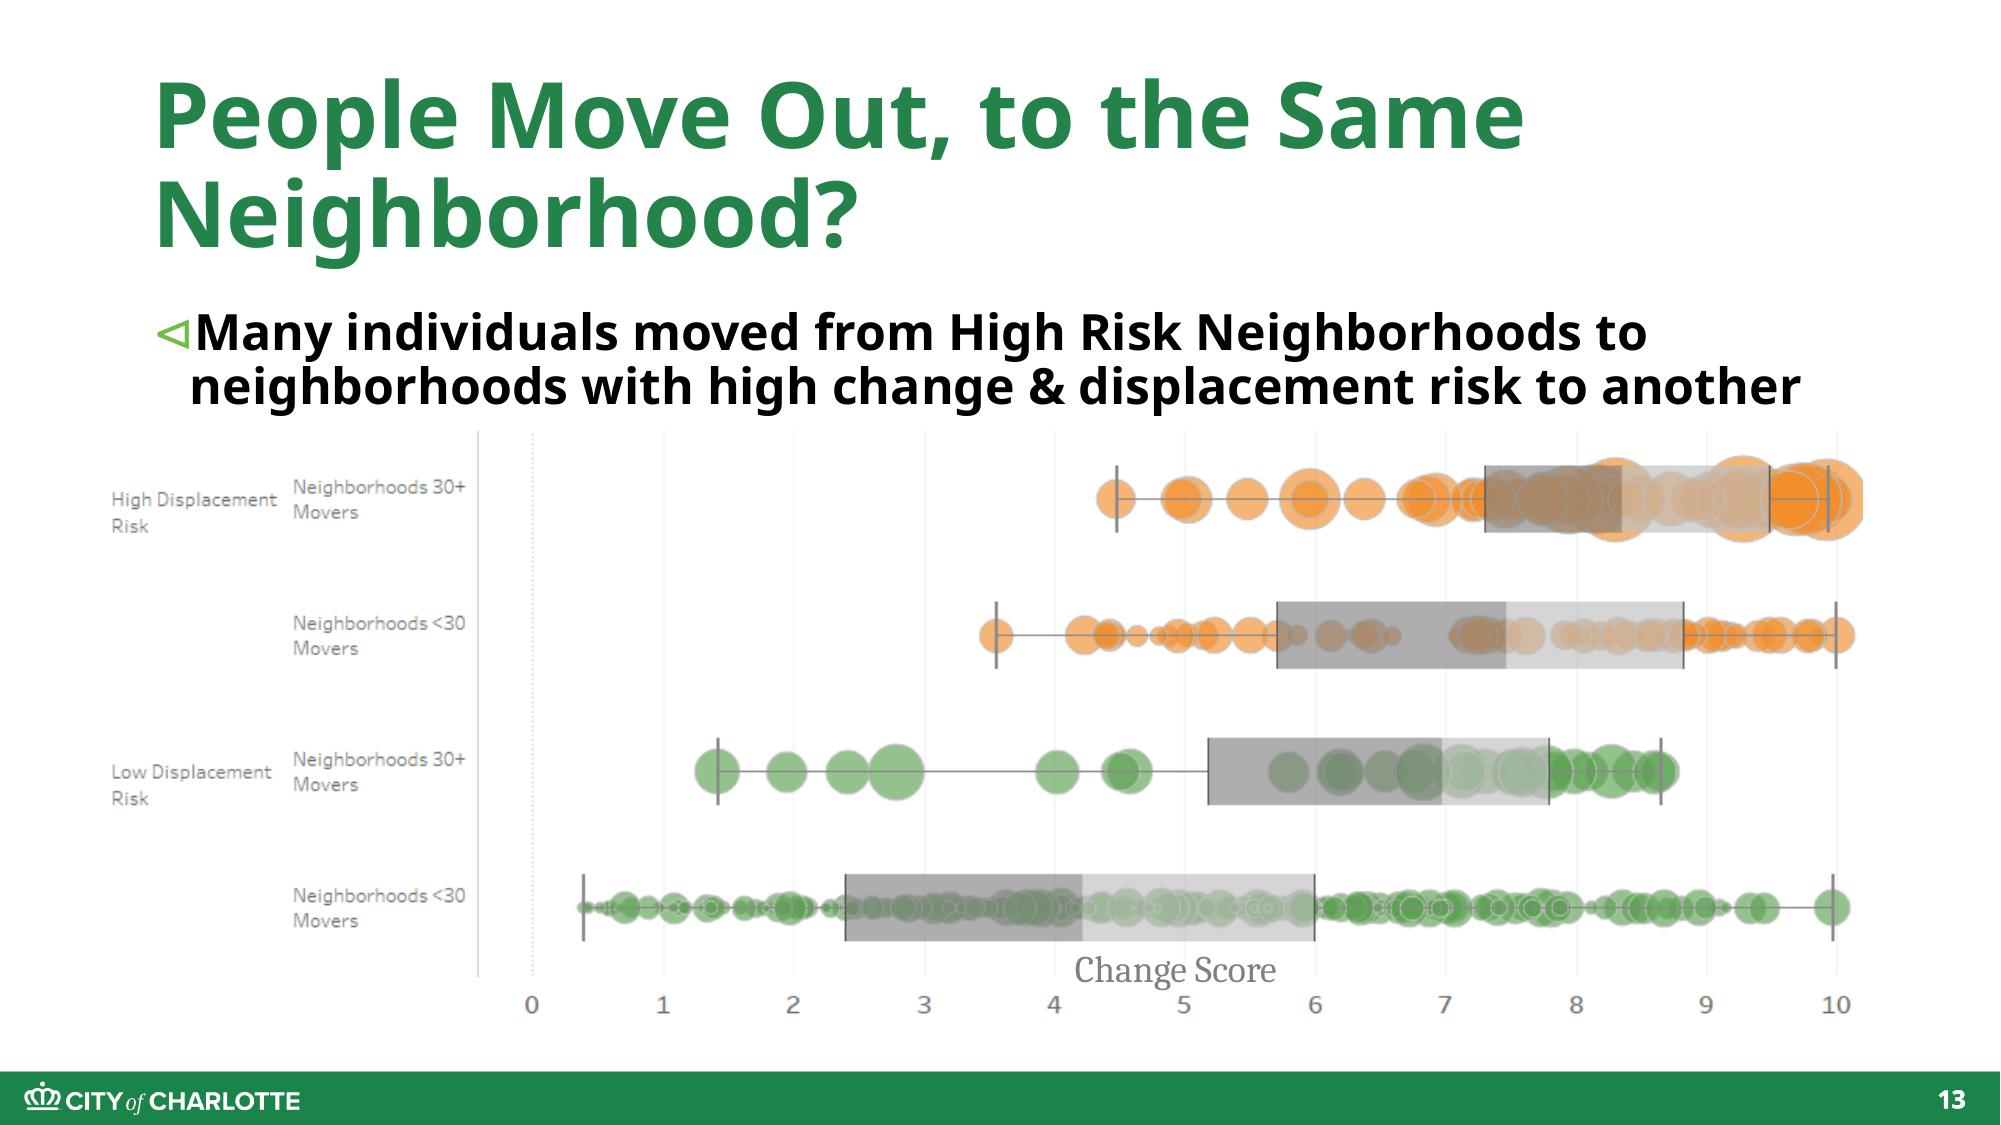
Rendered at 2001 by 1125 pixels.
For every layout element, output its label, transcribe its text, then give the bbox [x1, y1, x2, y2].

picture [0, 0, 2000, 1125]
slide_number 13 [1468, 1075, 1982, 1125]
title People Move Out, to the Same Neighborhood? [137, 59, 1863, 278]
list Many individuals moved from High Risk Neighborhoods to neighborhoods with high change & displacement risk to another [137, 299, 1863, 425]
